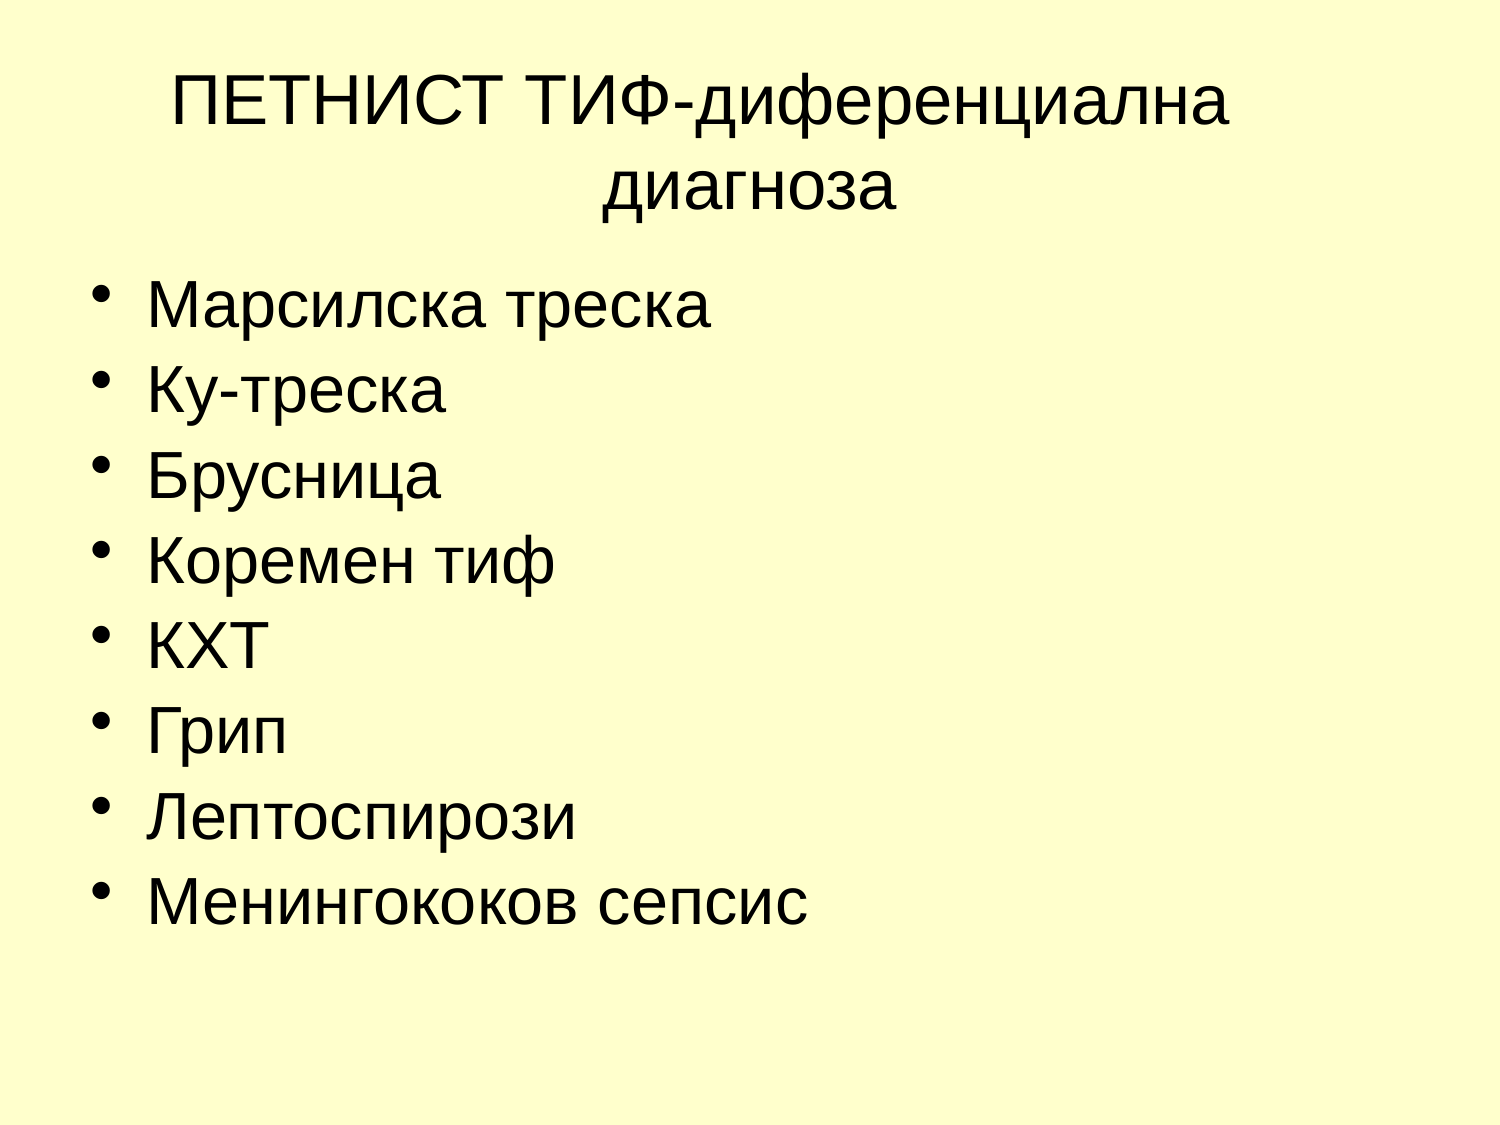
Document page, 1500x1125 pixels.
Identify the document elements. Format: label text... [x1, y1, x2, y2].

list Марсилска треска Ку-треска Брусница Коремен тиф КХТ Грип Лептоспирози Менингококов сепсис [75, 262, 1425, 1005]
title ПЕТНИСТ ТИФ-диференциална диагноза [75, 45, 1425, 233]
